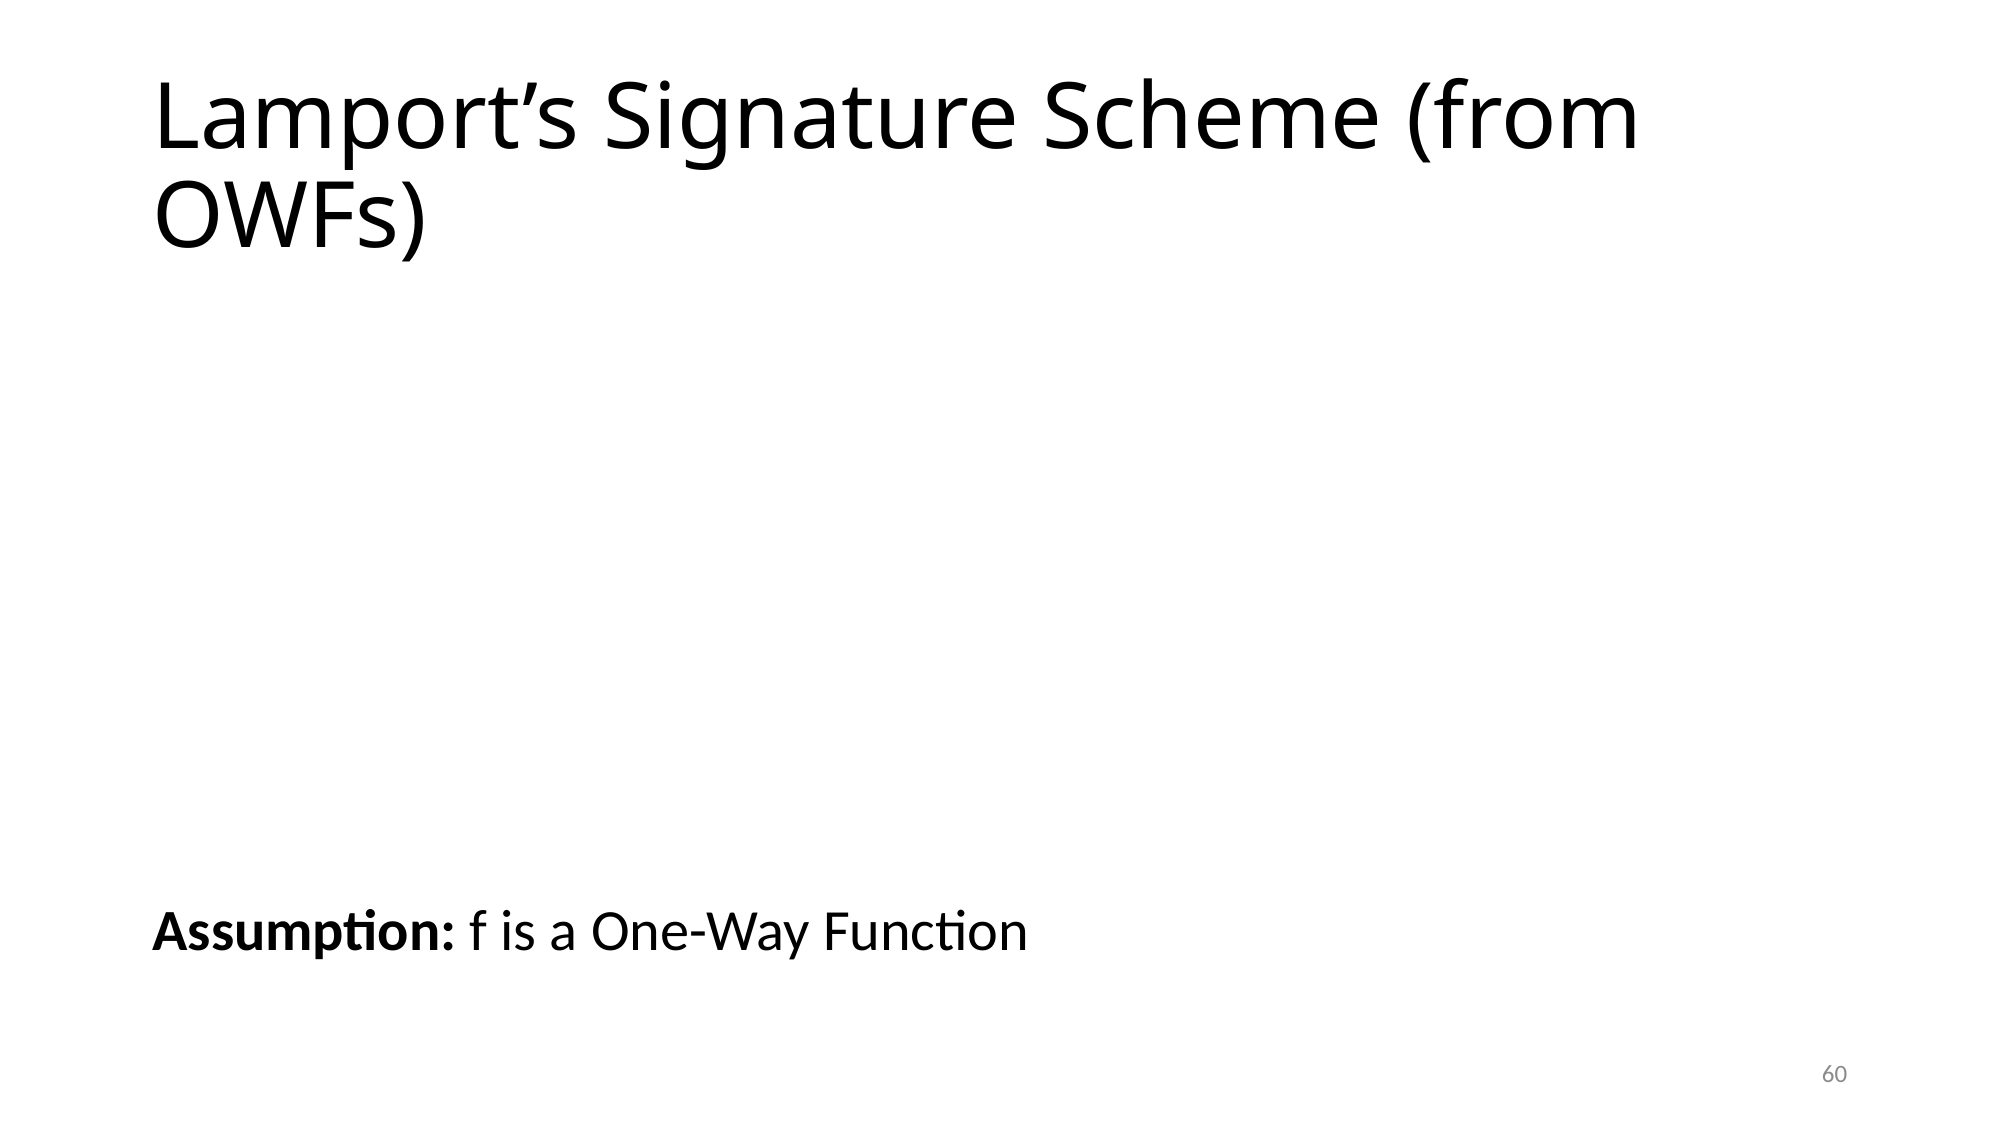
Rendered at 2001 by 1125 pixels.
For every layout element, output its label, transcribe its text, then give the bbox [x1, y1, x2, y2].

title Lamport’s Signature Scheme (from OWFs) [137, 59, 1863, 278]
slide_number 60 [1412, 1042, 1863, 1103]
